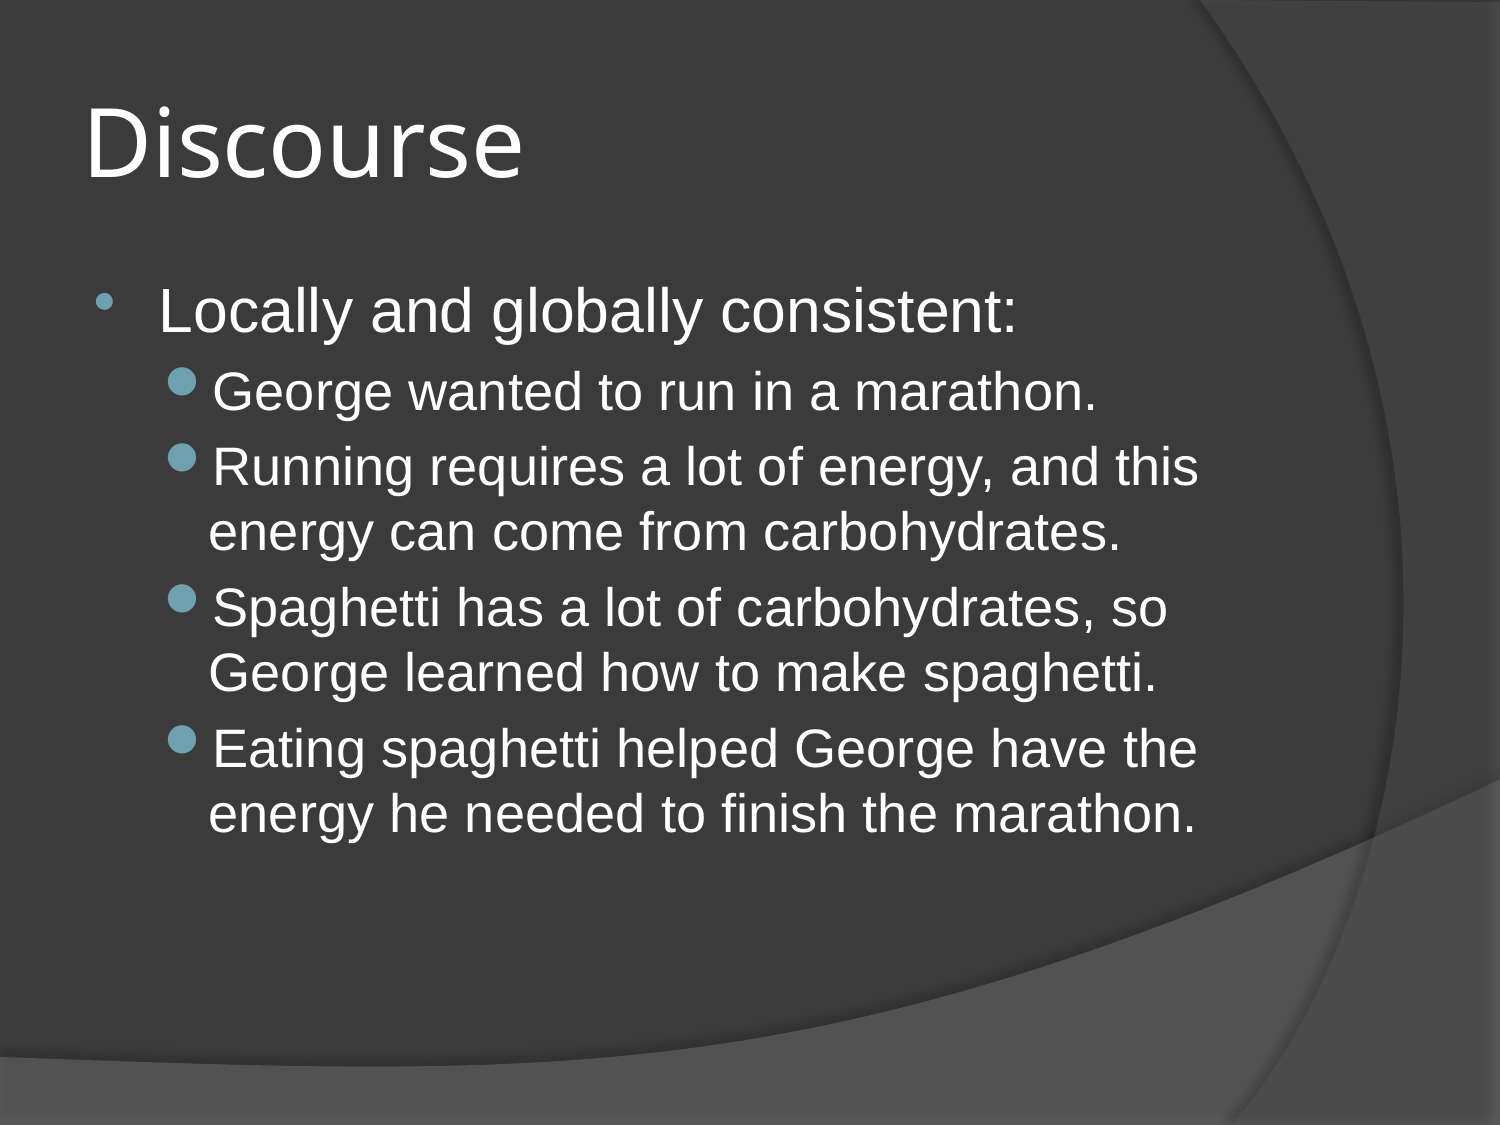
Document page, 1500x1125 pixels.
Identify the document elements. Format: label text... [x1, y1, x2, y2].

list Locally and globally consistent: George wanted to run in a marathon. Running requires a lot of energy, and this energy can come from carbohydrates. Spaghetti has a lot of carbohydrates, so George learned how to make spaghetti. Eating spaghetti helped George have the energy he needed to finish the marathon. [75, 262, 1300, 1005]
title Discourse [75, 45, 1300, 233]
